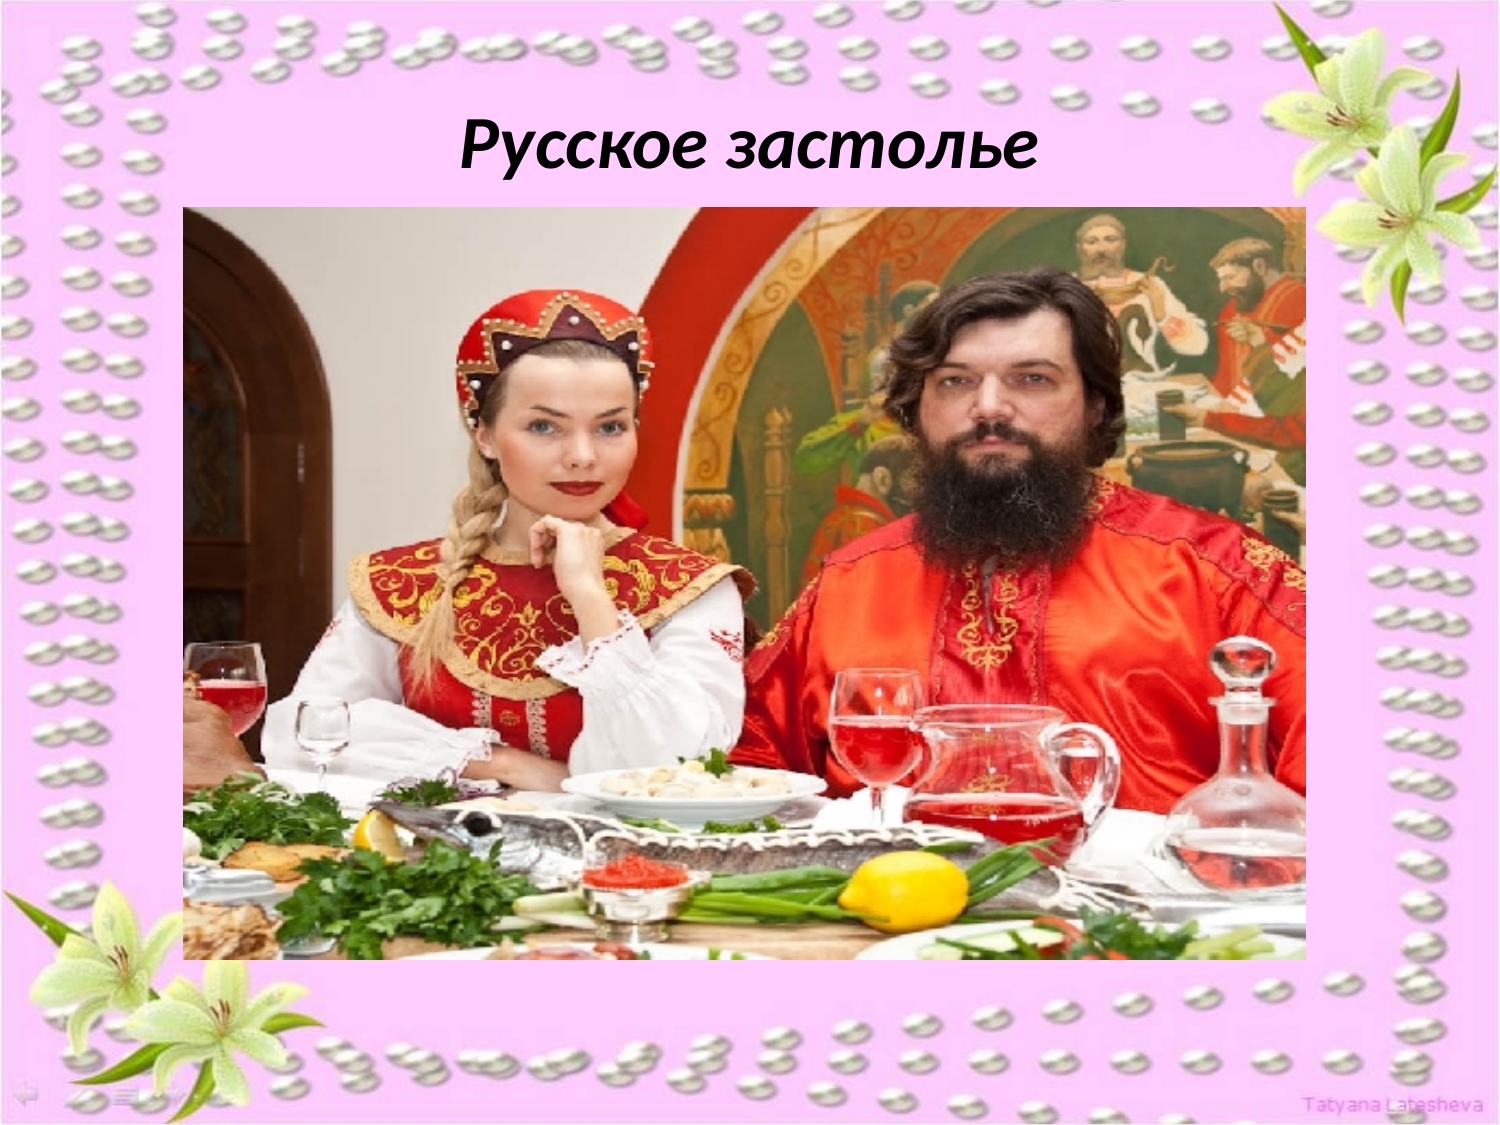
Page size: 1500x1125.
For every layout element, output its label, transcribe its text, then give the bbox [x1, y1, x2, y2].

title Русское застолье [74, 44, 1426, 233]
picture [0, 0, 1500, 1125]
